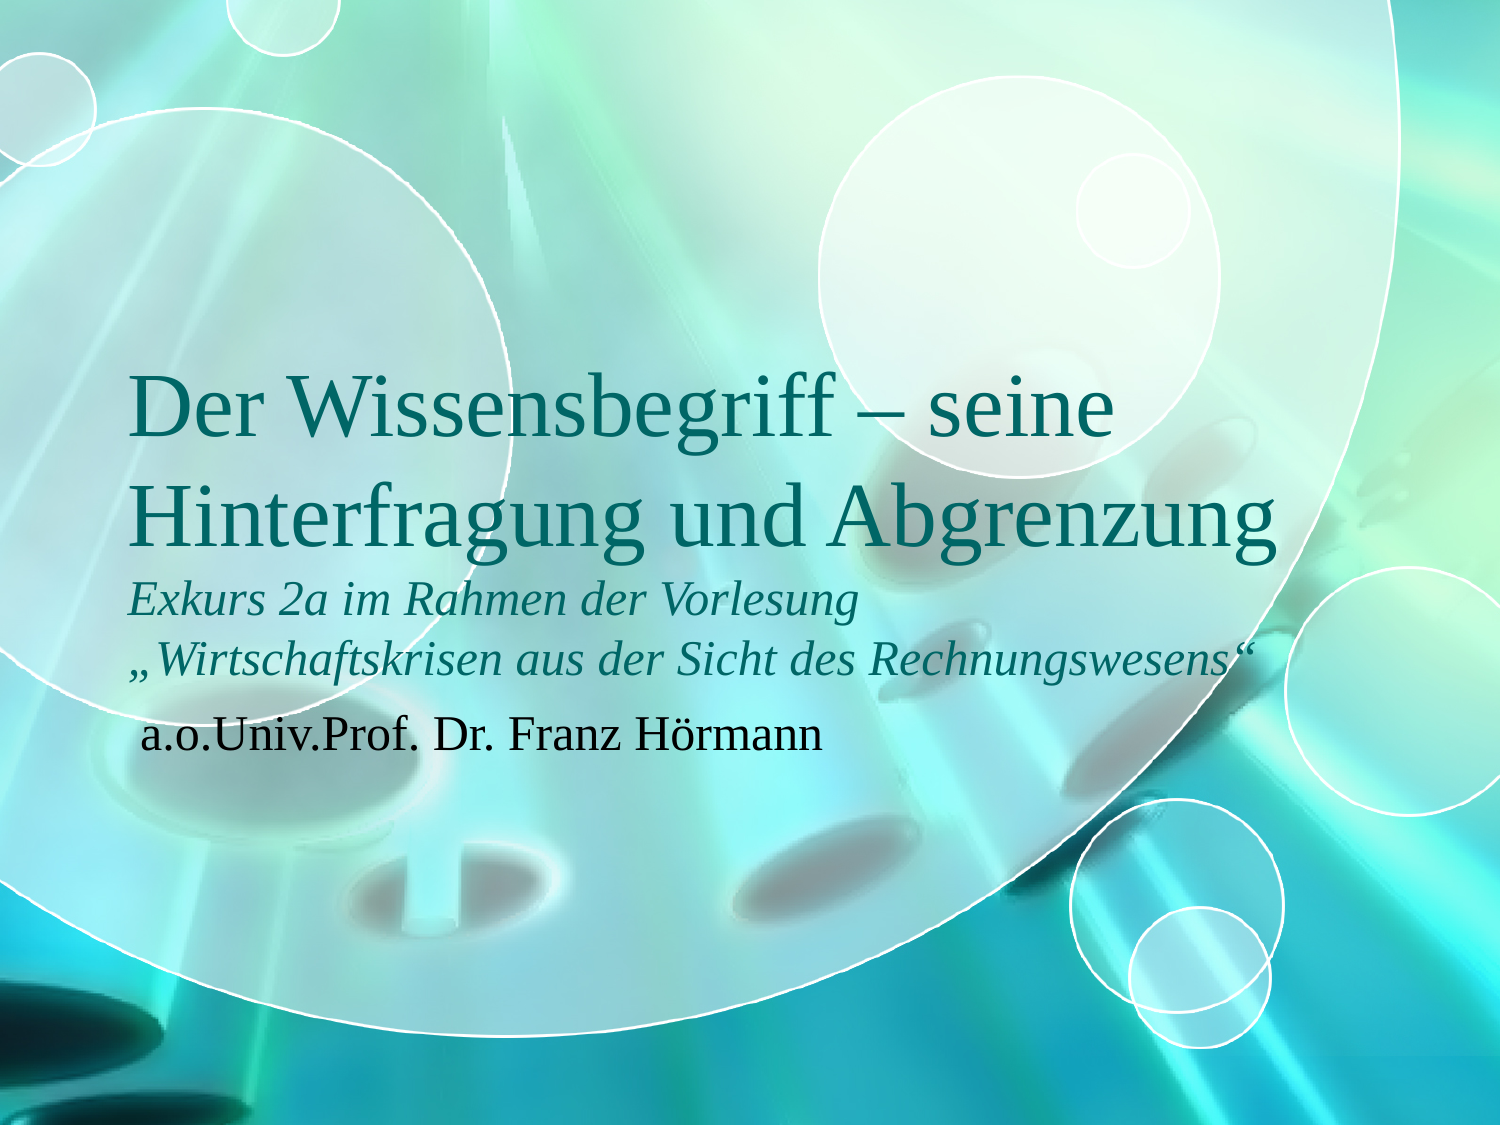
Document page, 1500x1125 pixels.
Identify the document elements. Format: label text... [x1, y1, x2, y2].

title Der Wissensbegriff – seine Hinterfragung und Abgrenzung Exkurs 2a im Rahmen der Vorlesung „Wirtschaftskrisen aus der Sicht des Rechnungswesens“ [112, 349, 1388, 681]
subtitle a.o.Univ.Prof. Dr. Franz Hörmann [125, 692, 1176, 805]
picture [0, 0, 1500, 1125]
